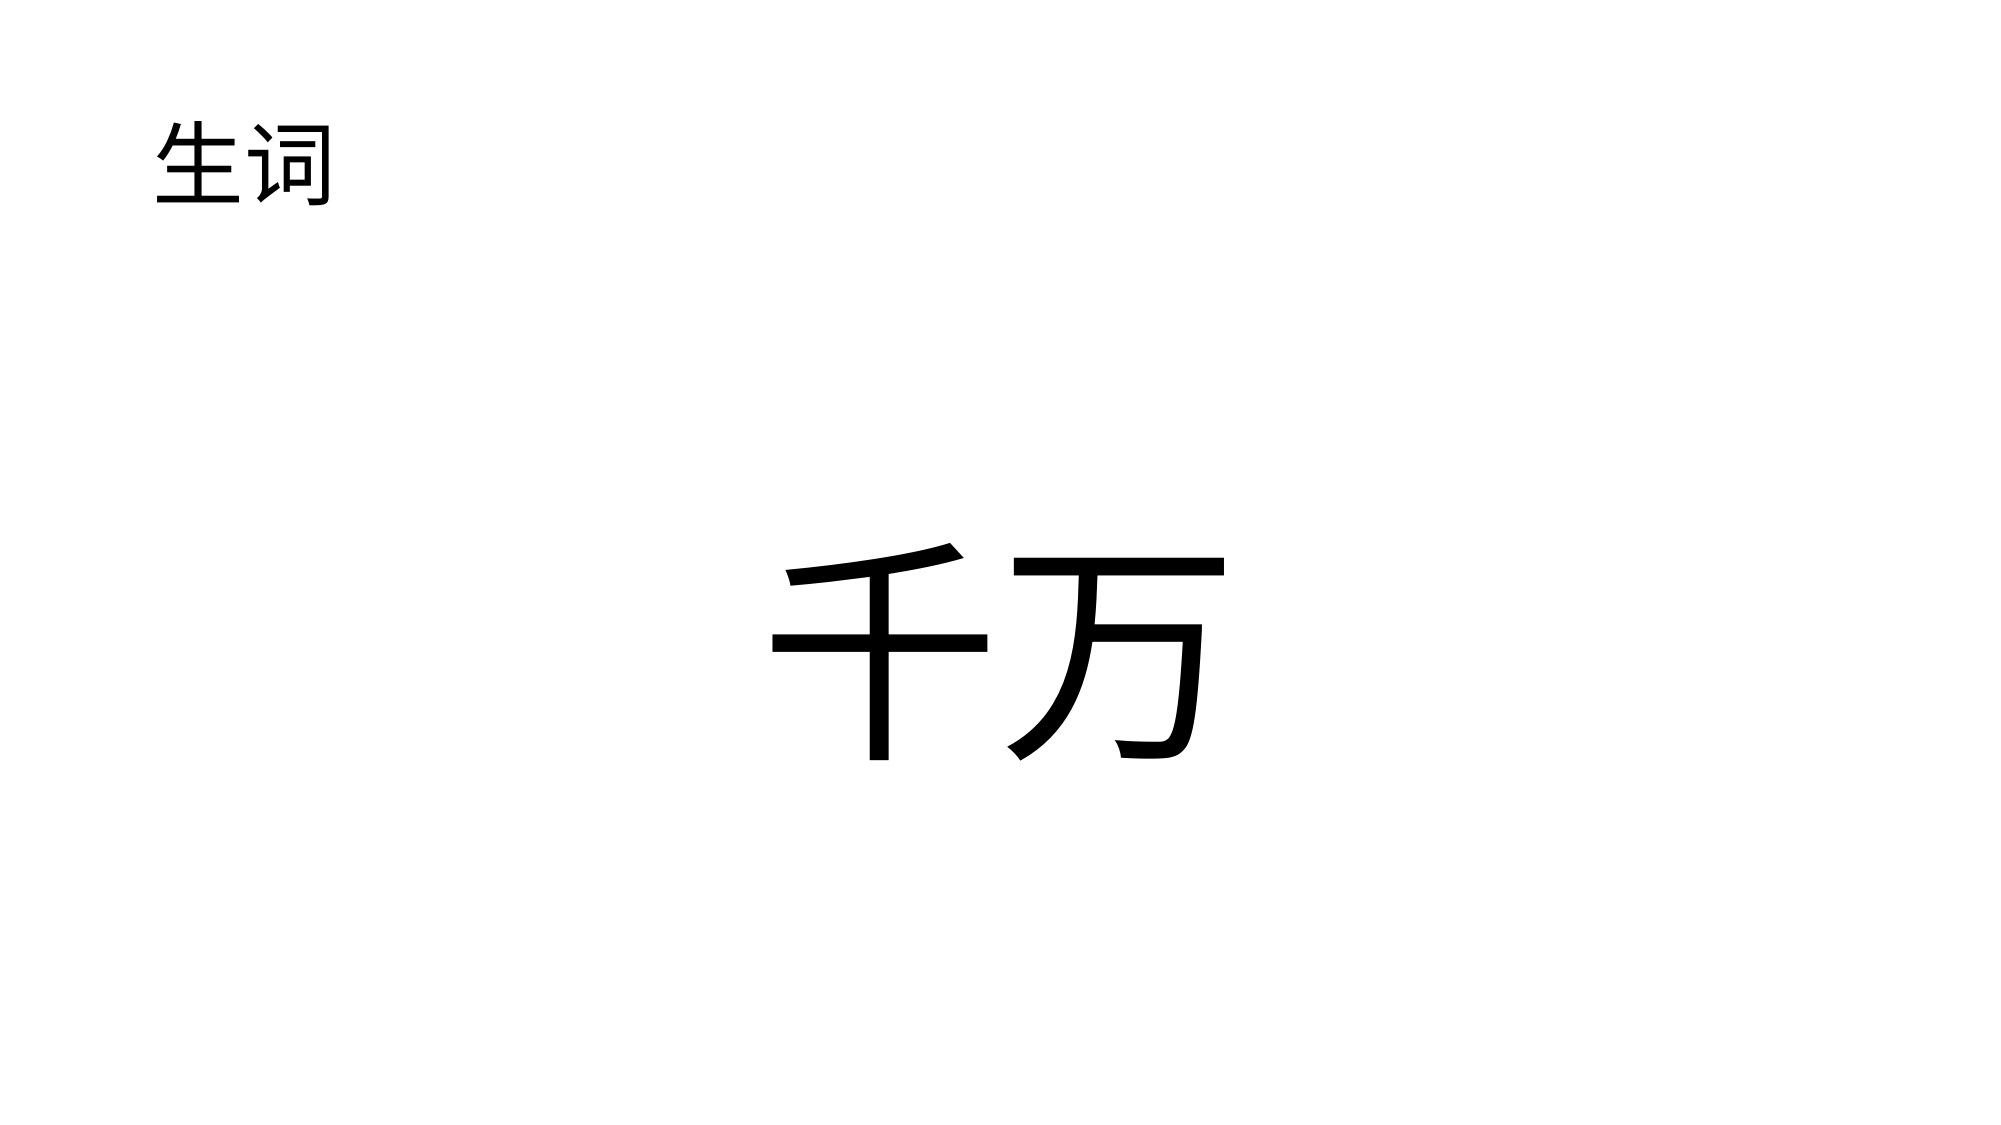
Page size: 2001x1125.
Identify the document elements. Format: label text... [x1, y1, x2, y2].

title 生词 [137, 59, 1863, 278]
text_box 千万 [745, 494, 1255, 797]
